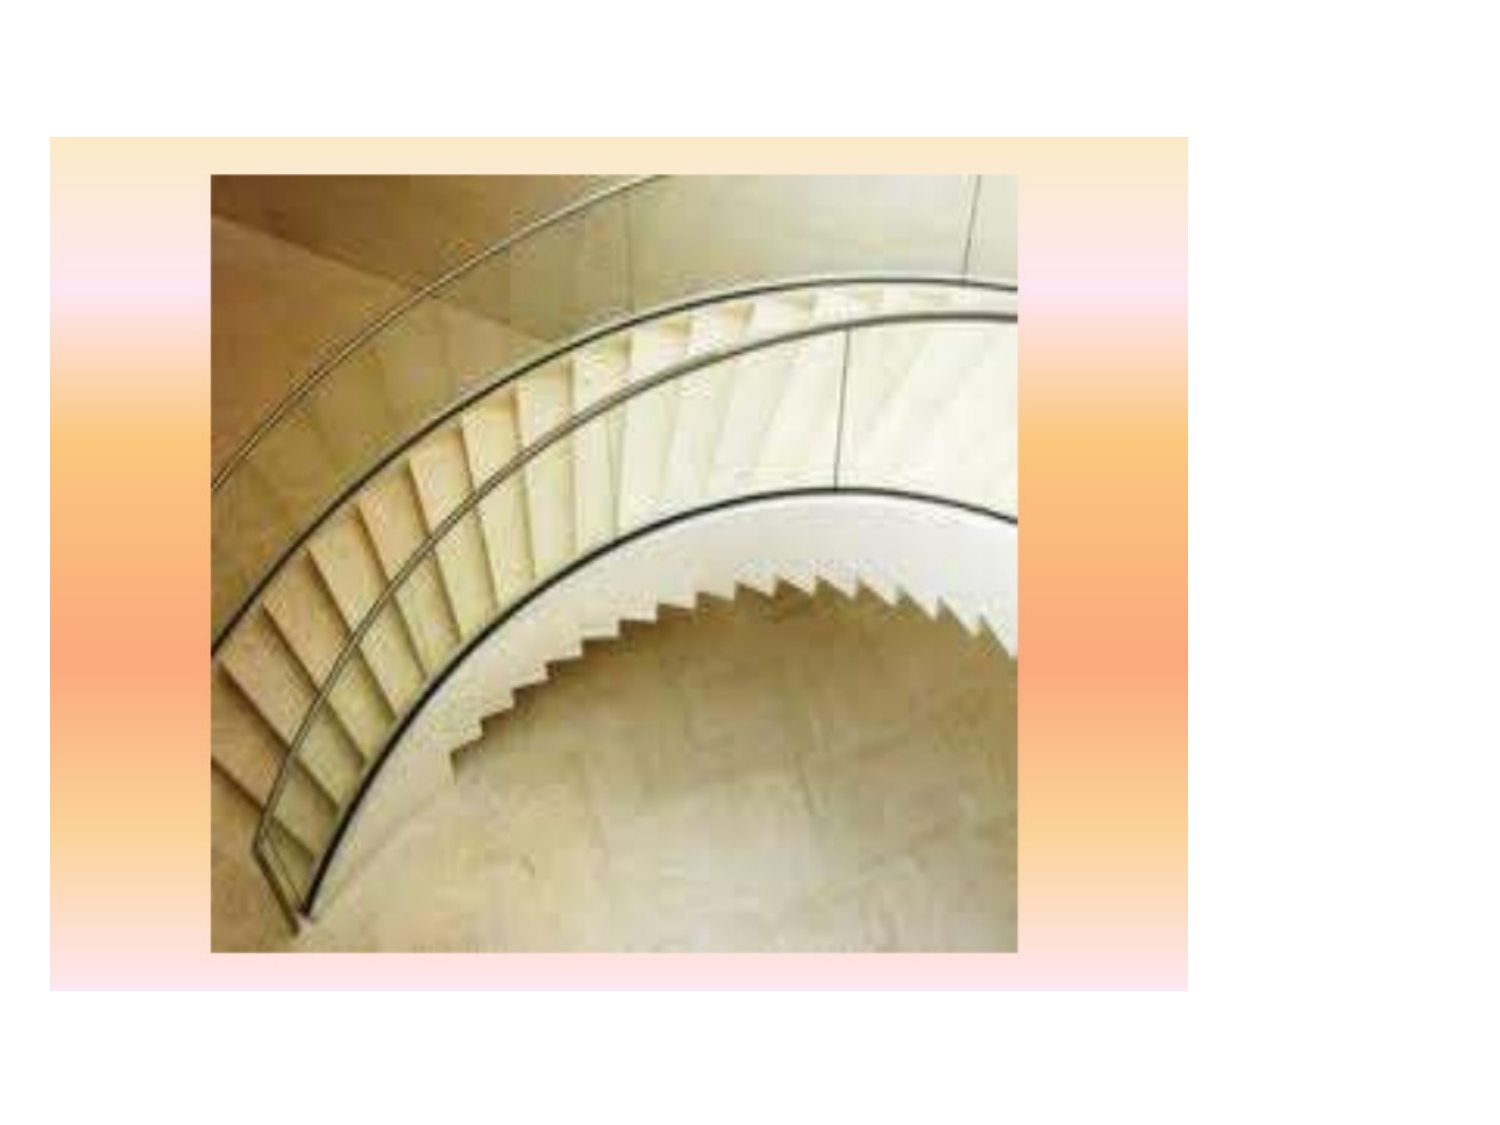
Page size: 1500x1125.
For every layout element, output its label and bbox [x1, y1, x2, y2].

picture [49, 137, 1188, 991]
